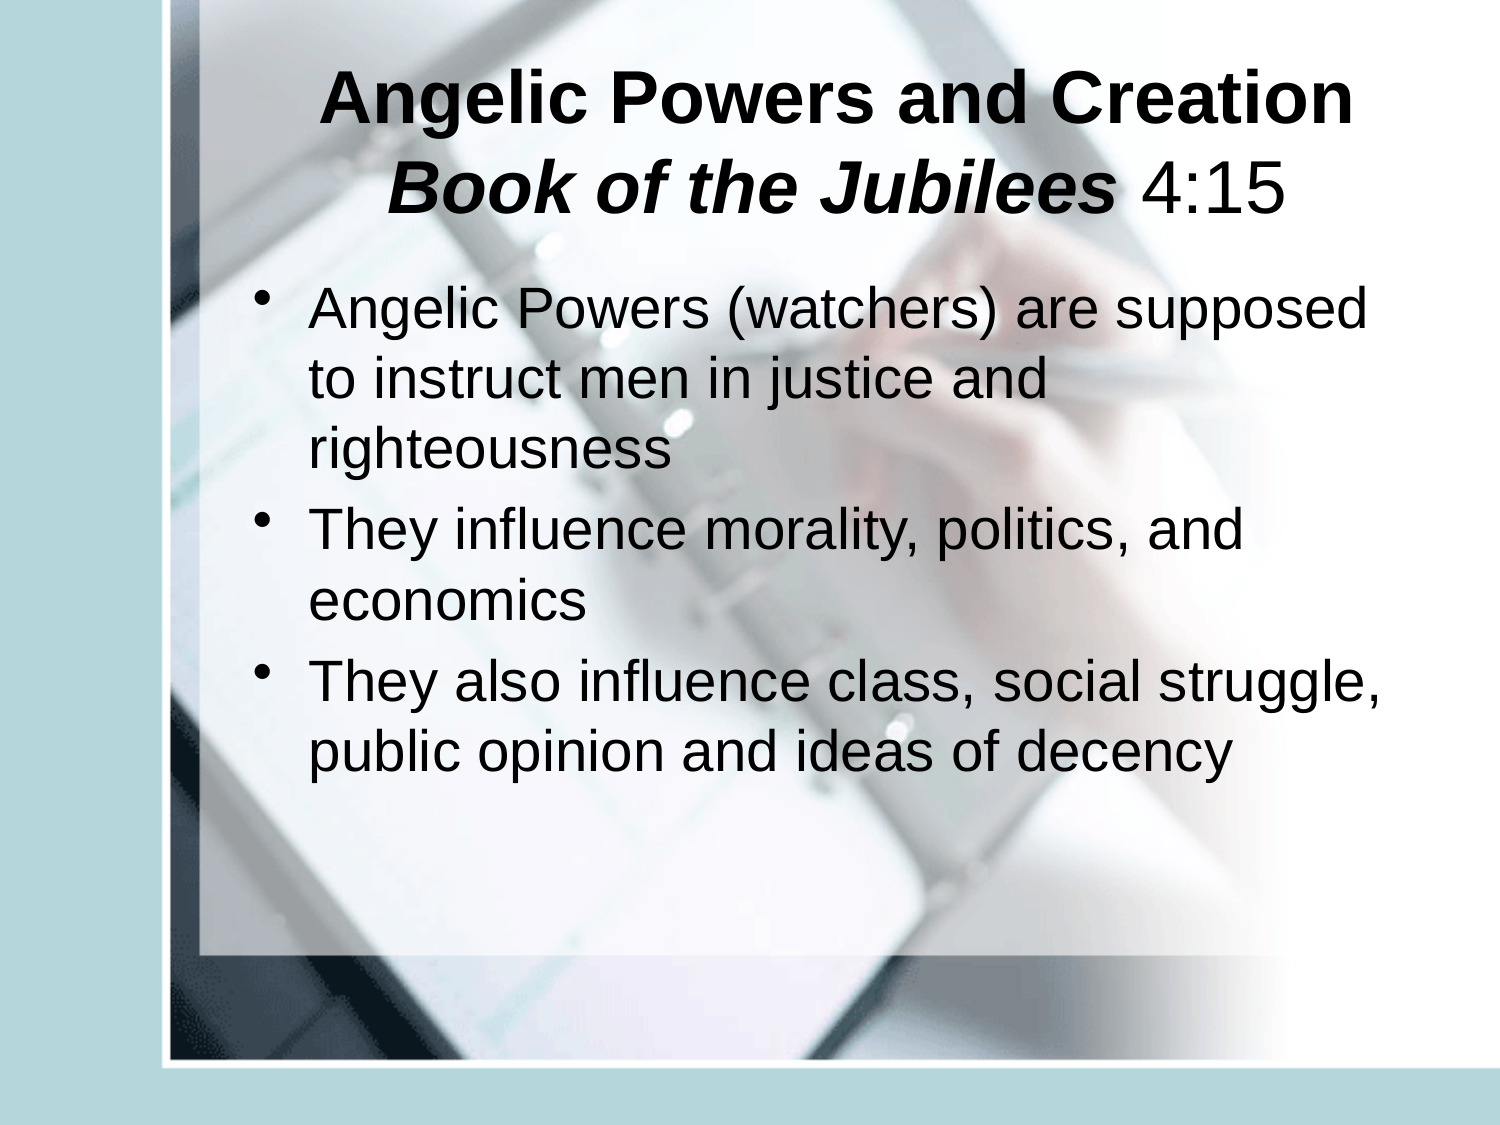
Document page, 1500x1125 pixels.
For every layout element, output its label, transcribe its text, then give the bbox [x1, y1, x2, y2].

list Angelic Powers (watchers) are supposed to instruct men in justice and righteousness They influence morality, politics, and economics They also influence class, social struggle, public opinion and ideas of decency [237, 262, 1438, 1006]
picture [0, 0, 1500, 1125]
title Angelic Powers and Creation Book of the Jubilees 4:15 [237, 44, 1438, 233]
